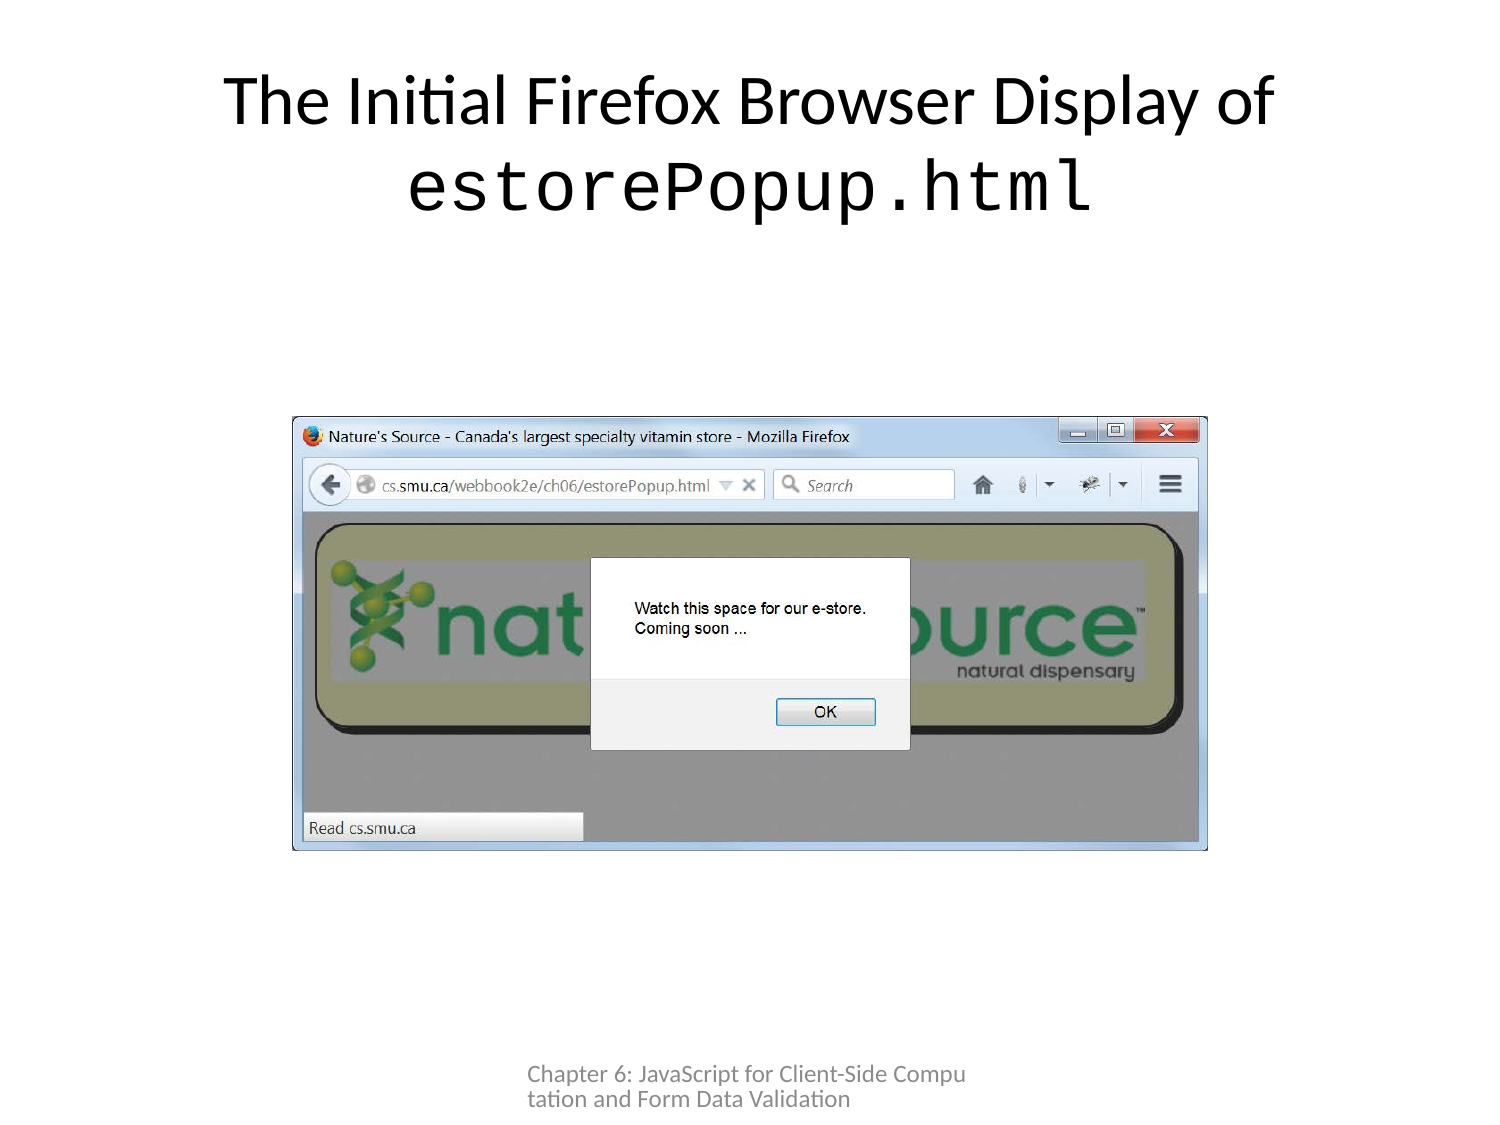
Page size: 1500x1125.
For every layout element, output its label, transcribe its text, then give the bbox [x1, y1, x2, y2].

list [291, 416, 1209, 852]
title The Initial Firefox Browser Display of estorePopup.html [75, 45, 1425, 233]
footer Chapter 6: JavaScript for Client-Side Computation and Form Data Validation [512, 1042, 988, 1103]
